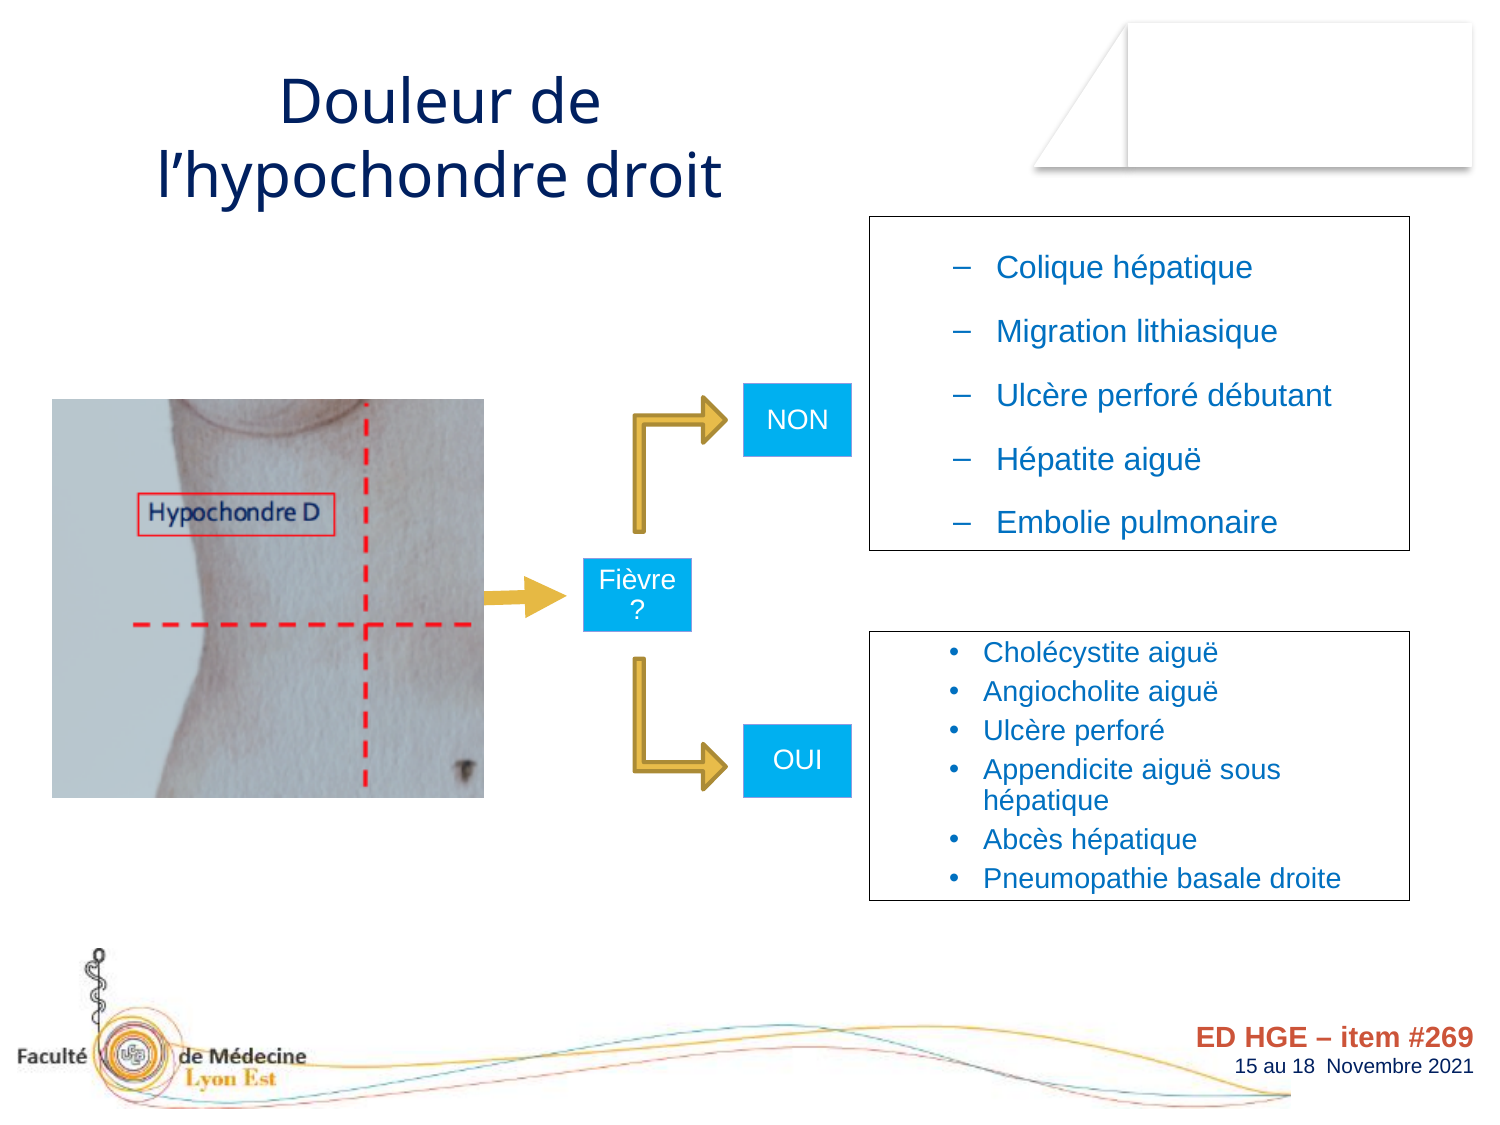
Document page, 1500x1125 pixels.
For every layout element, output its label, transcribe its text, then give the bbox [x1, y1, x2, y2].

text_box [632, 656, 728, 792]
title Douleur de l’hypochondre droit [52, 53, 828, 217]
text_box [632, 395, 728, 534]
text_box Fièvre ? [583, 558, 692, 632]
text_box Cholécystite aiguë Angiocholite aiguë Ulcère perforé Appendicite aiguë sous hépatique Abcès hépatique Pneumopathie basale droite [869, 631, 1410, 901]
text_box OUI [743, 724, 852, 798]
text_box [490, 595, 568, 599]
picture [17, 948, 1291, 1109]
list Colique hépatique Migration lithiasique Ulcère perforé débutant Hépatite aiguë Embolie pulmonaire [869, 216, 1410, 551]
text_box NON [743, 383, 852, 457]
picture [52, 399, 485, 798]
